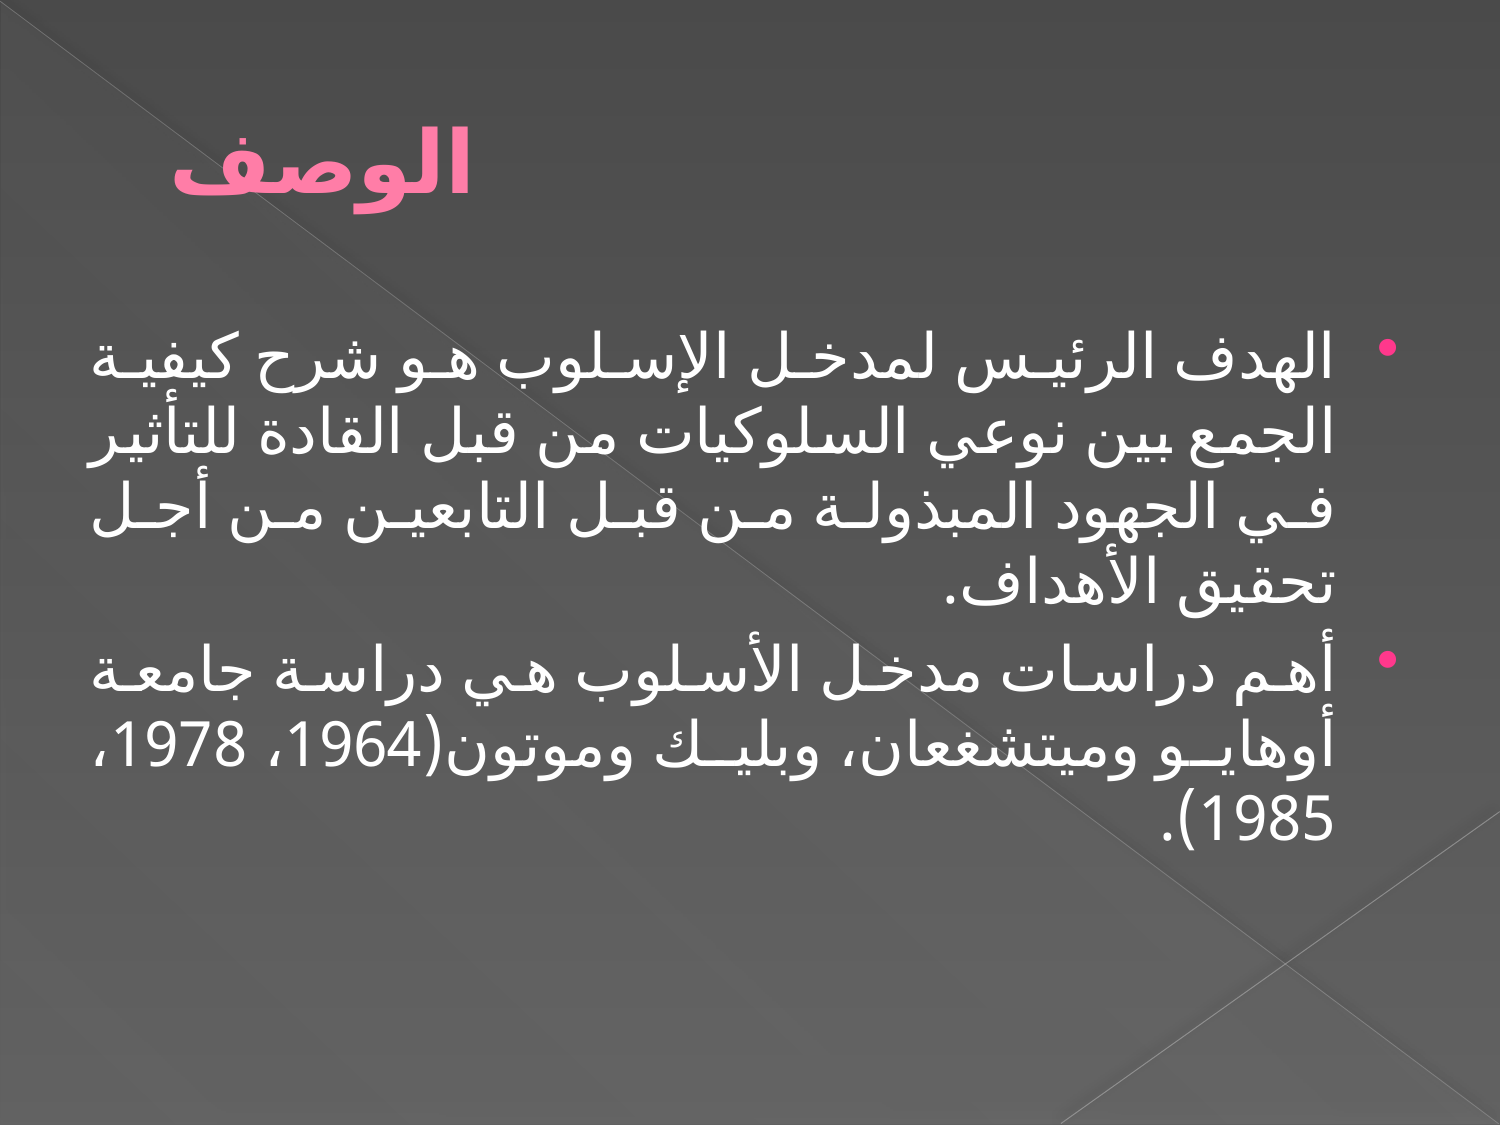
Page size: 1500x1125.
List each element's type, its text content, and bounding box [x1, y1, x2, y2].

list الهدف الرئيس لمدخل الإسلوب هو شرح كيفية الجمع بين نوعي السلوكيات من قبل القادة للتأثير في الجهود المبذولة من قبل التابعين من أجل تحقيق الأهداف. أهم دراسات مدخل الأسلوب هي دراسة جامعة أوهايو وميتشغعان، وبليك وموتون(1964، 1978، 1985). [75, 308, 1425, 1059]
title الوصف [75, 43, 1425, 274]
